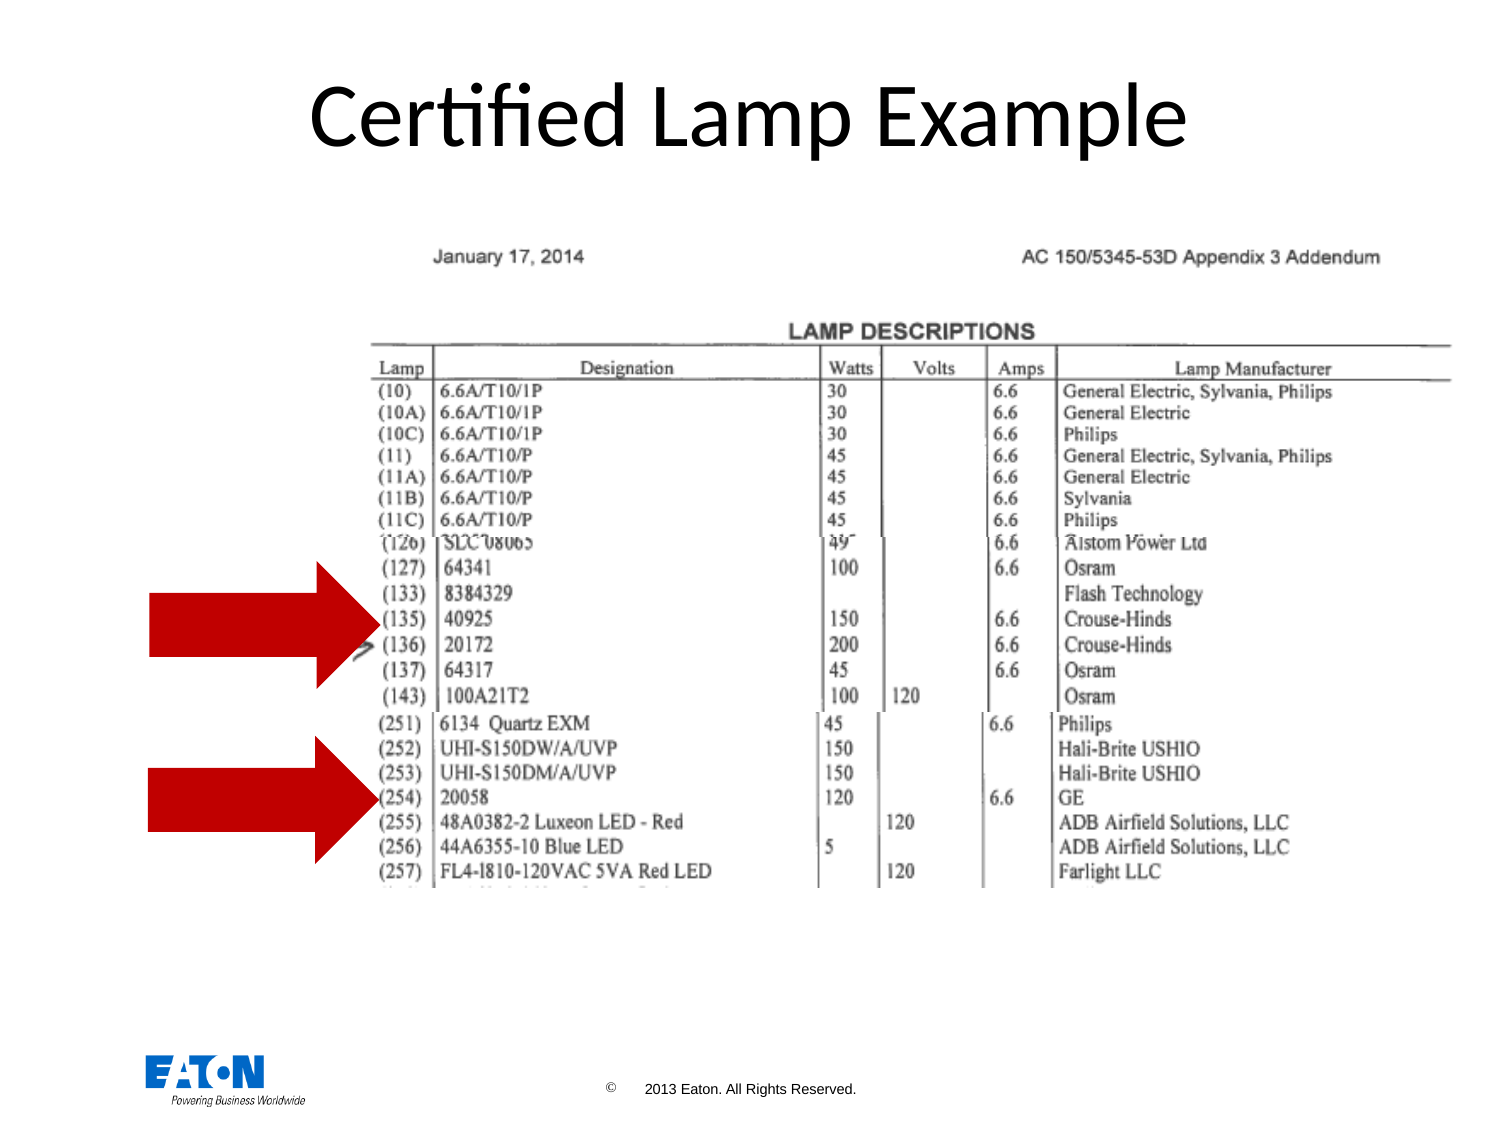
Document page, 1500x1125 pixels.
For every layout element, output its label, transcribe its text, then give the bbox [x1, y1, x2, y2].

picture [287, 237, 1500, 888]
text_box [147, 767, 282, 832]
picture [125, 1034, 325, 1125]
title Certified Lamp Example [75, 45, 1425, 175]
text_box [149, 592, 282, 657]
